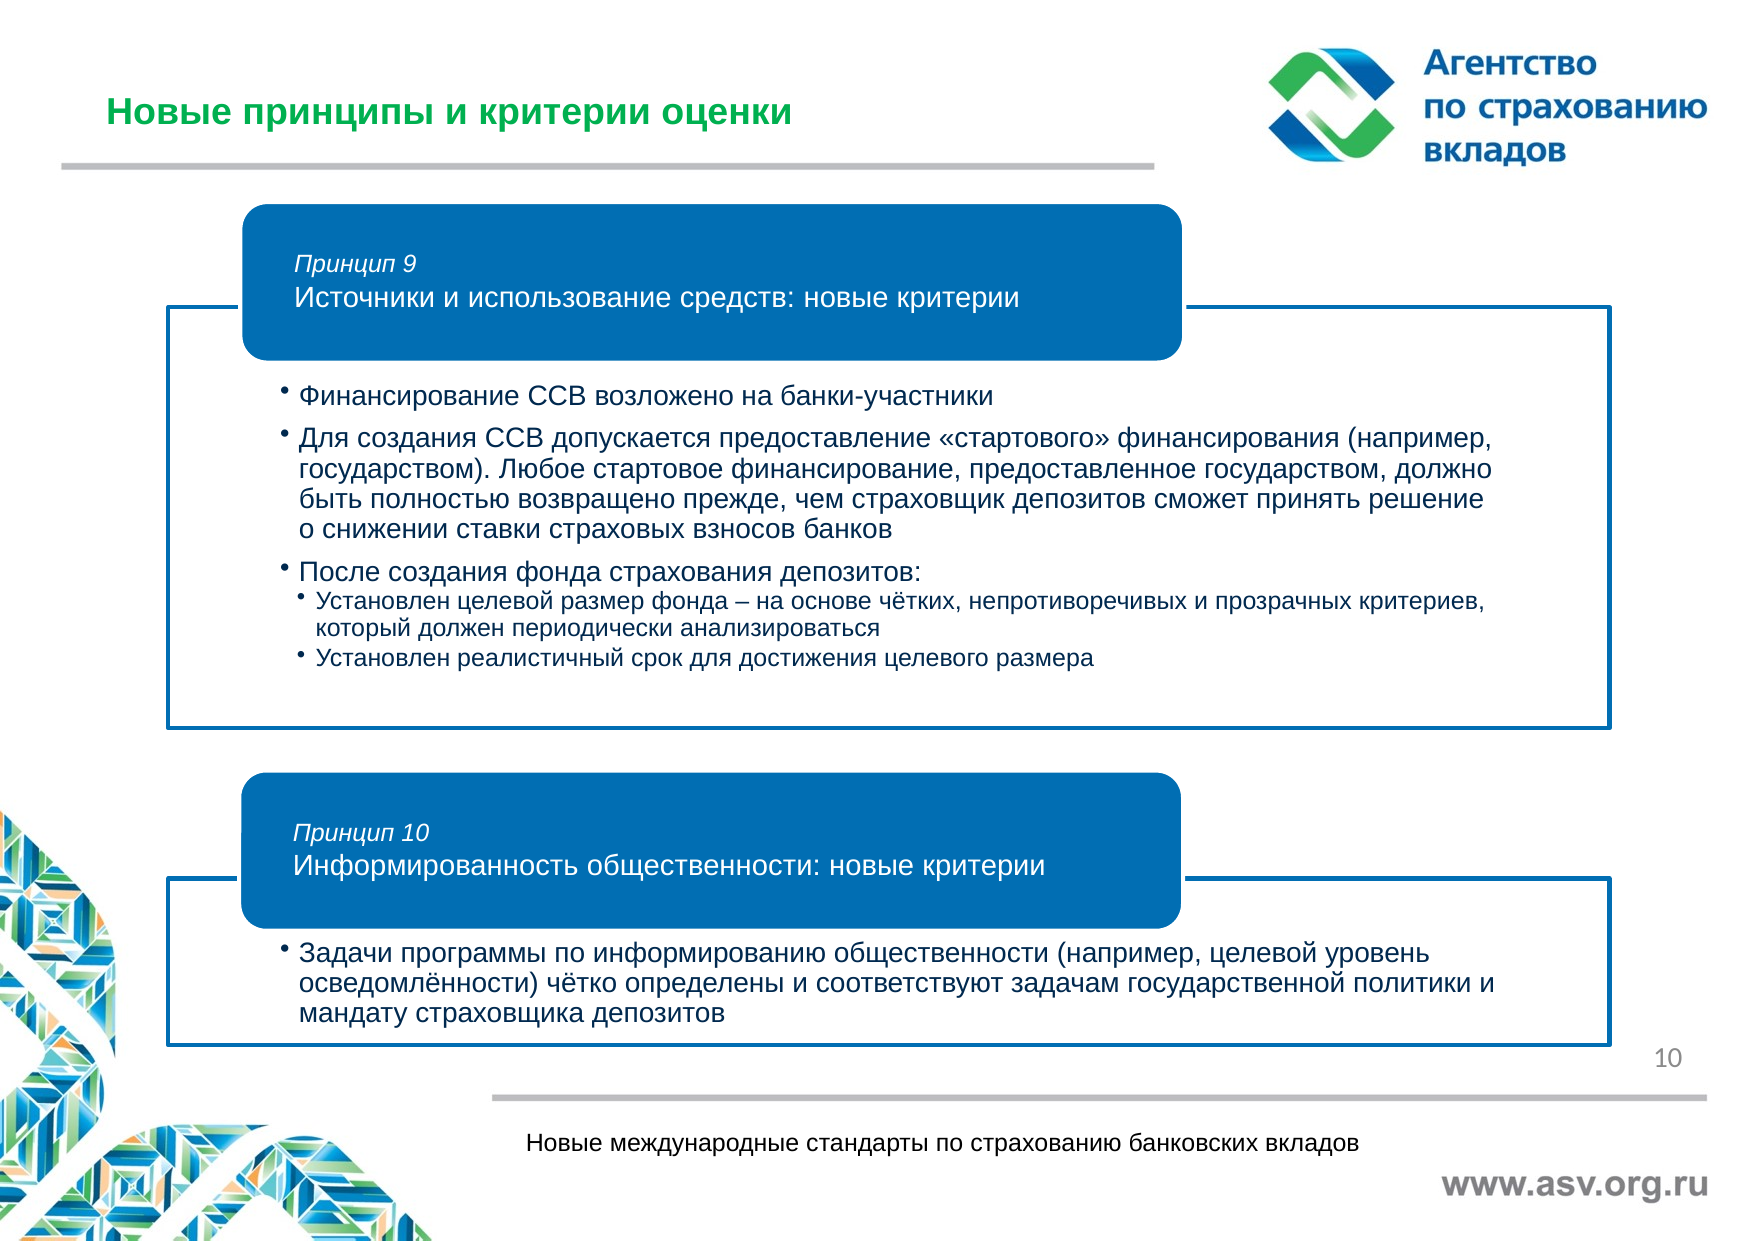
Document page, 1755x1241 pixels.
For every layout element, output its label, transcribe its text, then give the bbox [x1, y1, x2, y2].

text_box [369, 65, 1156, 189]
text_box Новые международные стандарты по страхованию банковских вкладов [510, 1098, 1409, 1195]
picture [0, 0, 1755, 1241]
slide_number 10 [1613, 1022, 1700, 1089]
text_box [168, 192, 1610, 1089]
text_box Новые принципы и критерии оценки [61, 53, 1153, 166]
